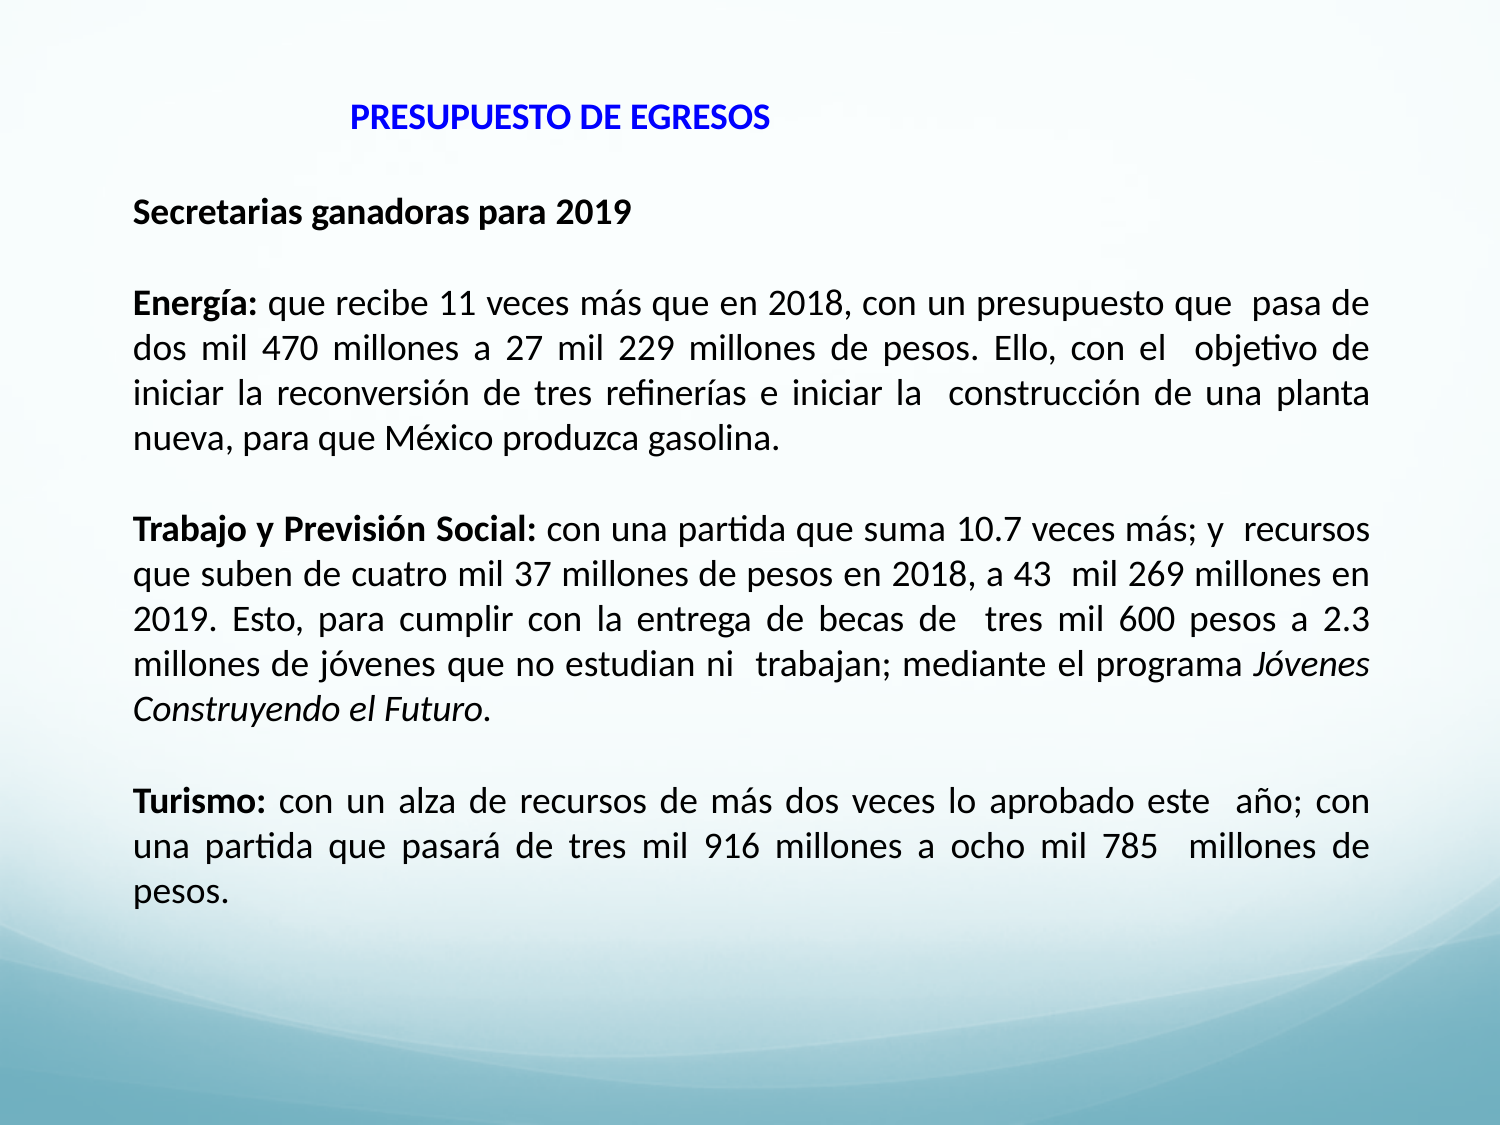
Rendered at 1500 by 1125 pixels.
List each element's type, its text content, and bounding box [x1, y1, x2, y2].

text_box PRESUPUESTO DE EGRESOS Secretarias ganadoras para 2019 Energía: que recibe 11 veces más que en 2018, con un presupuesto que pasa de dos mil 470 millones a 27 mil 229 millones de pesos. Ello, con el objetivo de iniciar la reconversión de tres refinerías e iniciar la construcción de una planta nueva, para que México produzca gasolina. Trabajo y Previsión Social: con una partida que suma 10.7 veces más; y recursos que suben de cuatro mil 37 millones de pesos en 2018, a 43 mil 269 millones en 2019. Esto, para cumplir con la entrega de becas de tres mil 600 pesos a 2.3 millones de jóvenes que no estudian ni trabajan; mediante el programa Jóvenes Construyendo el Futuro. Turismo: con un alza de recursos de más dos veces lo aprobado este año; con una partida que pasará de tres mil 916 millones a ocho mil 785 millones de pesos. [90, 84, 1411, 918]
